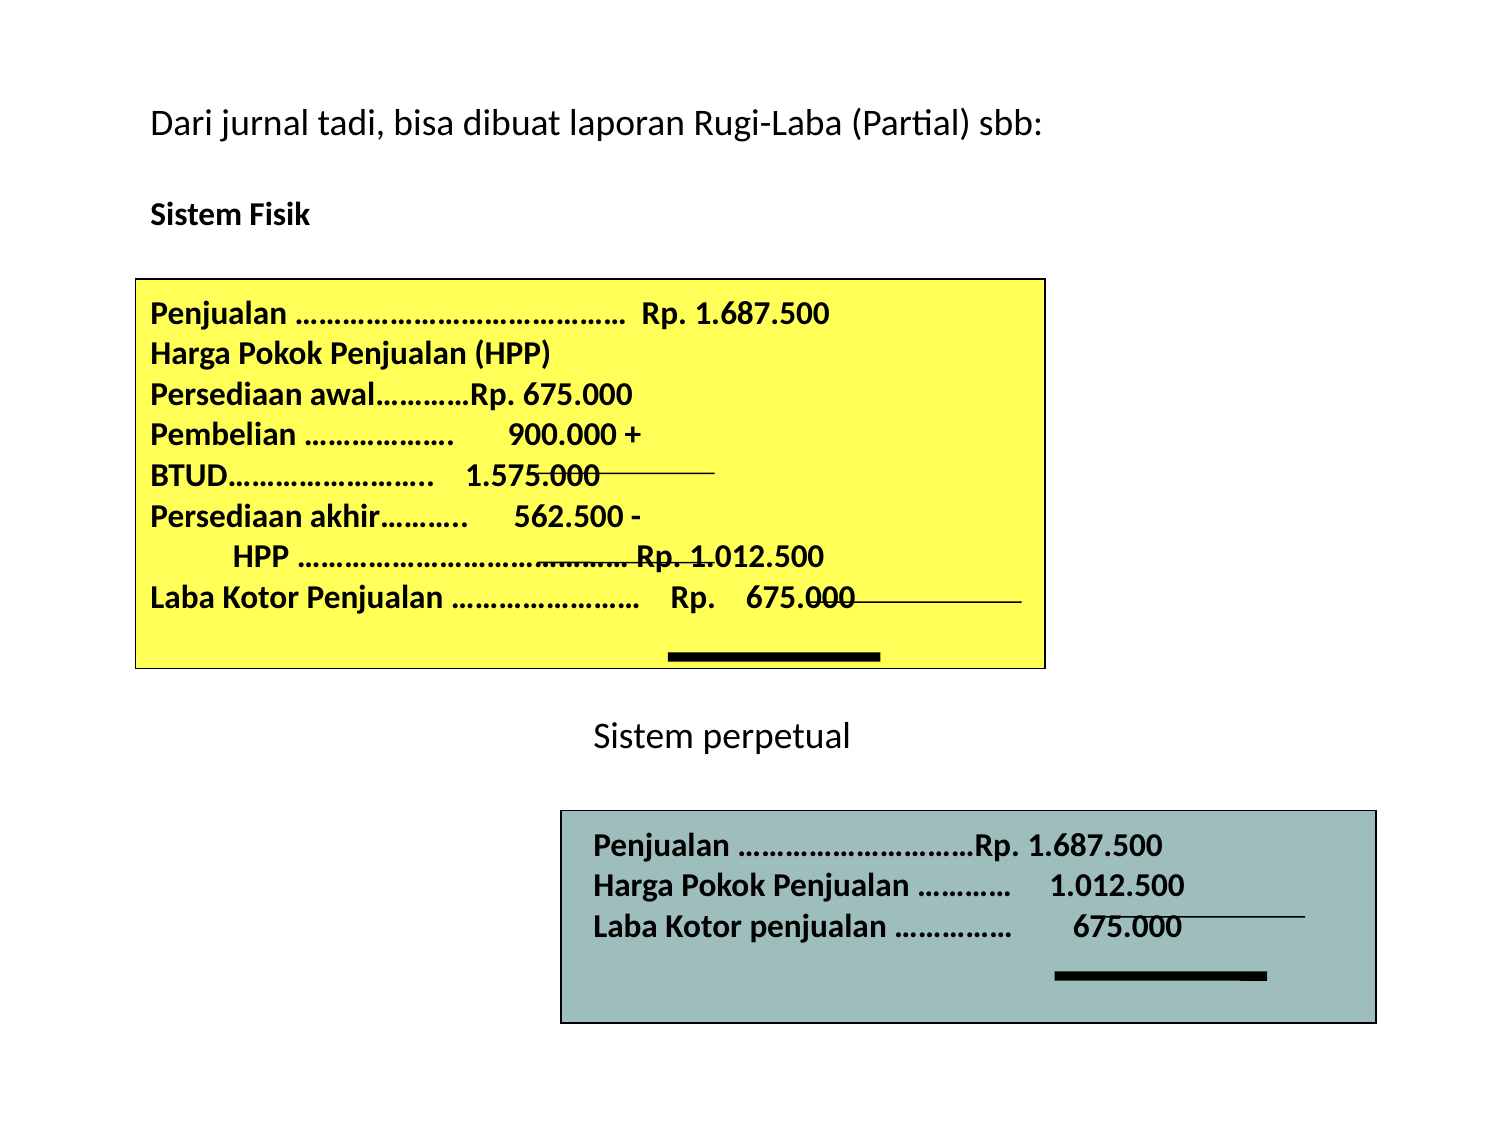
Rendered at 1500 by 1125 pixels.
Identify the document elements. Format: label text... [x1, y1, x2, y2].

text_box [135, 621, 1046, 669]
text_box [560, 810, 1376, 1024]
text_box Sistem perpetual Penjualan …………………………Rp. 1.687.500 Harga Pokok Penjualan ………… 1.012.500 Laba Kotor penjualan …………… 675.000 [578, 704, 1500, 950]
text_box Dari jurnal tadi, bisa dibuat laporan Rugi-Laba (Partial) sbb: [135, 90, 1258, 150]
text_box Sistem Fisik Penjualan …………………………………… Rp. 1.687.500 Harga Pokok Penjualan (HPP) Persediaan awal…………Rp. 675.000 Pembelian ………………. 900.000 + BTUD…………………….. 1.575.000 Persediaan akhir……….. 562.500 - HPP …………………………………… Rp. 1.012.500 Laba Kotor Penjualan …………………… Rp. 675.000 [135, 184, 1270, 621]
